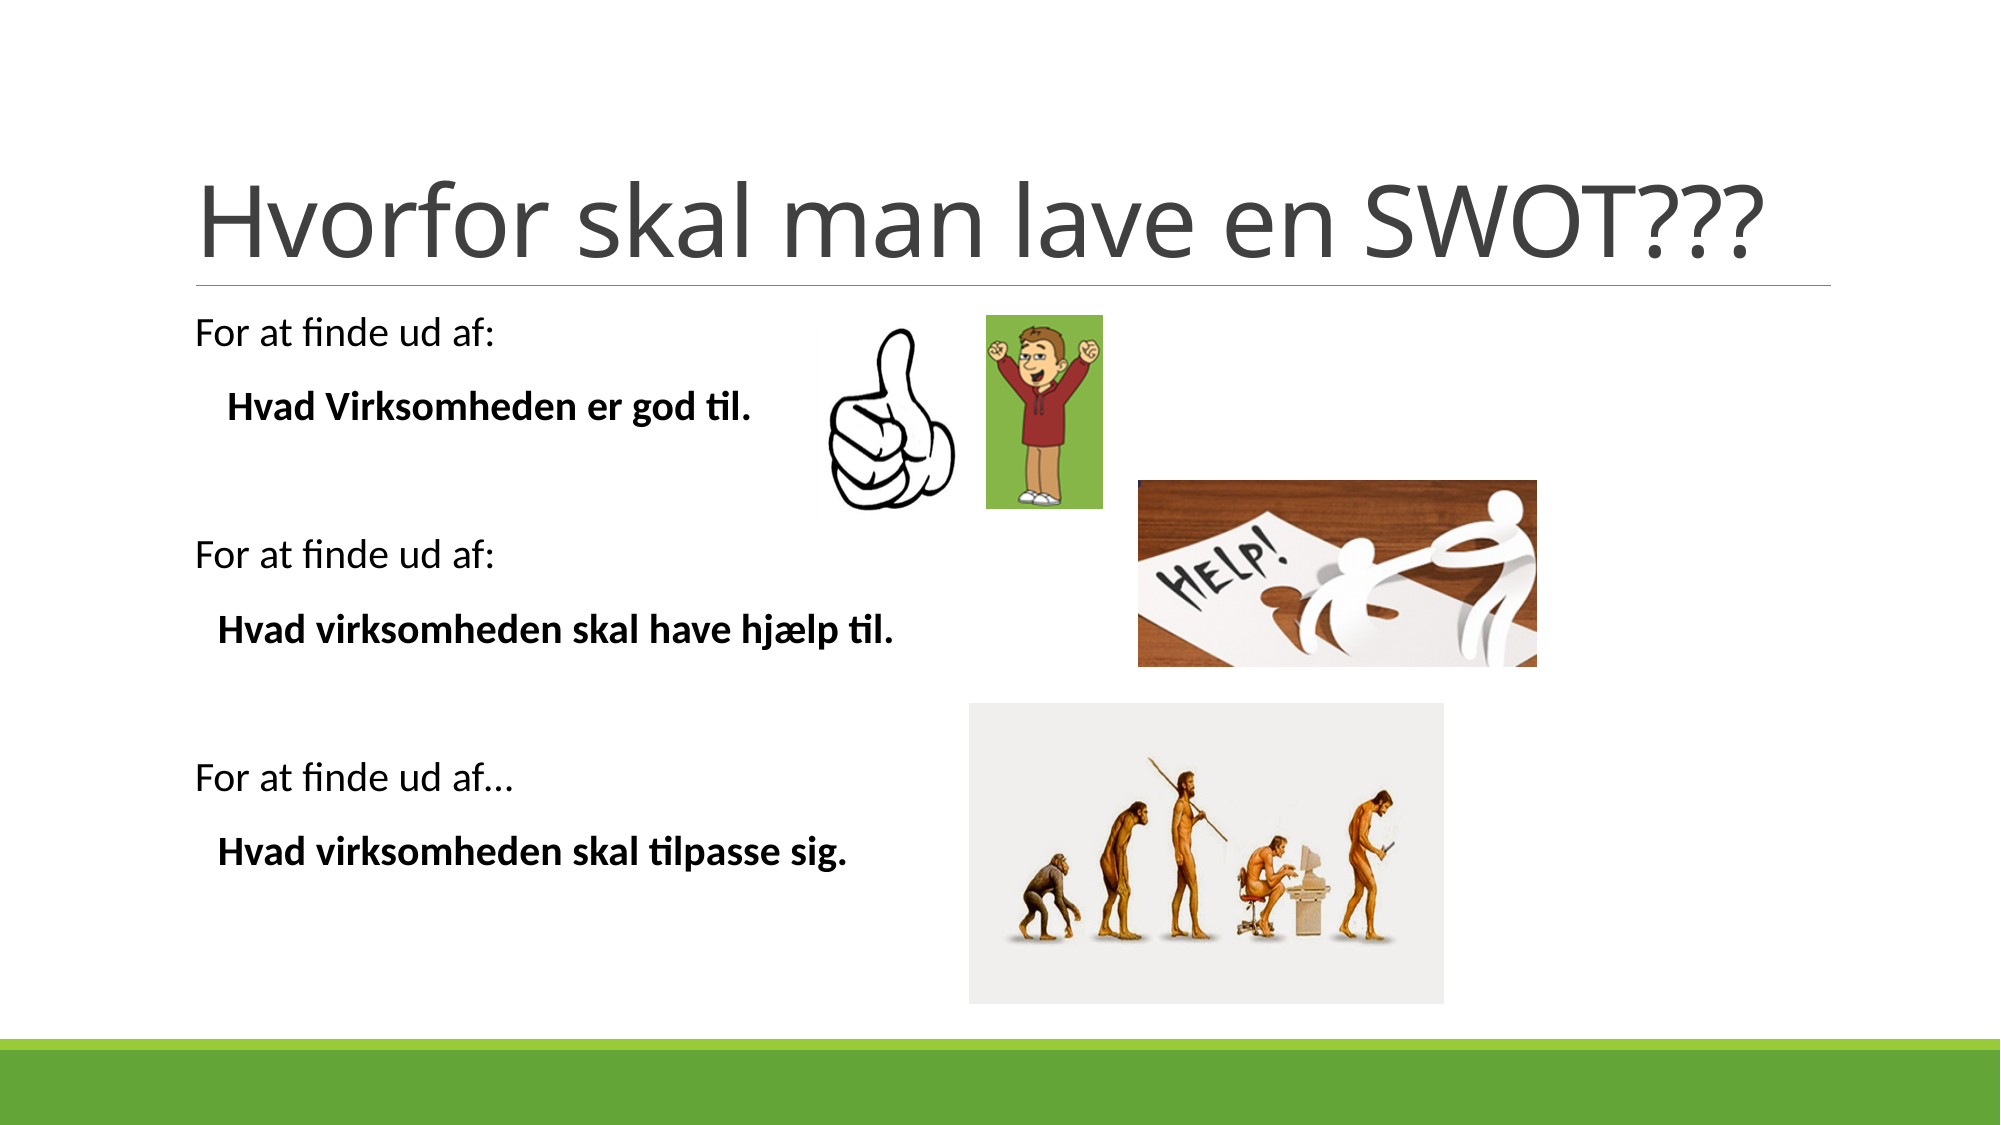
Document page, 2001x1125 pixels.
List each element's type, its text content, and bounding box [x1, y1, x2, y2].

title Hvorfor skal man lave en SWOT??? [180, 47, 1830, 285]
picture [815, 319, 971, 525]
list For at finde ud af: Hvad Virksomheden er god til. For at finde ud af: Hvad virksomheden skal have hjælp til. For at finde ud af… Hvad virksomheden skal tilpasse sig. [180, 302, 1830, 963]
picture [1137, 479, 1538, 668]
picture [969, 703, 1444, 1005]
picture [986, 314, 1104, 509]
